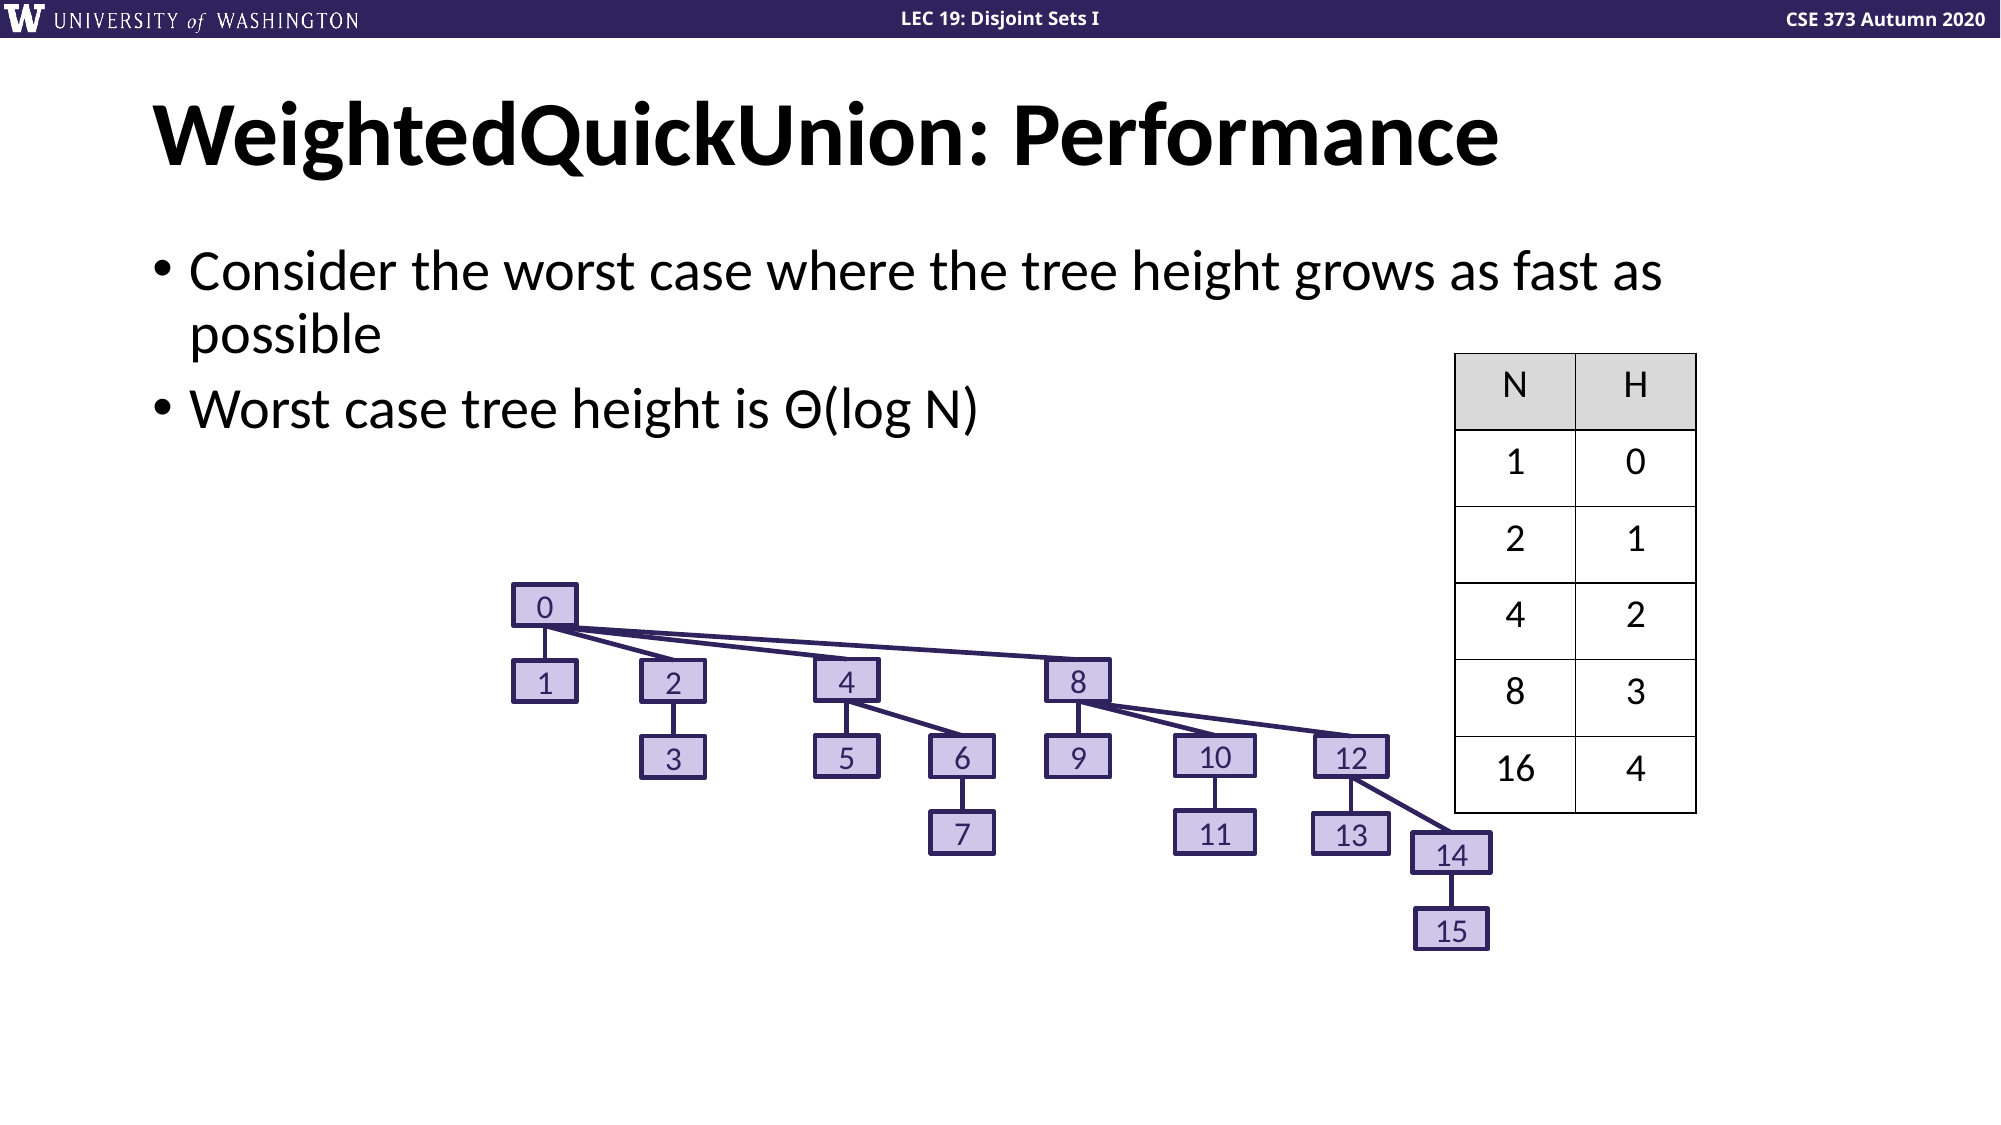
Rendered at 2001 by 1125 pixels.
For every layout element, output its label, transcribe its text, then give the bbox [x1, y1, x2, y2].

text_box Consider the worst case where the tree height grows as fast as possible Worst case tree height is Θ(log N) [137, 224, 1863, 1014]
picture [4, 4, 358, 33]
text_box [544, 625, 1079, 660]
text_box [1351, 776, 1452, 833]
title WeightedQuickUnion: Performance [137, 74, 1863, 200]
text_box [846, 700, 963, 736]
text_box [1078, 701, 1352, 737]
